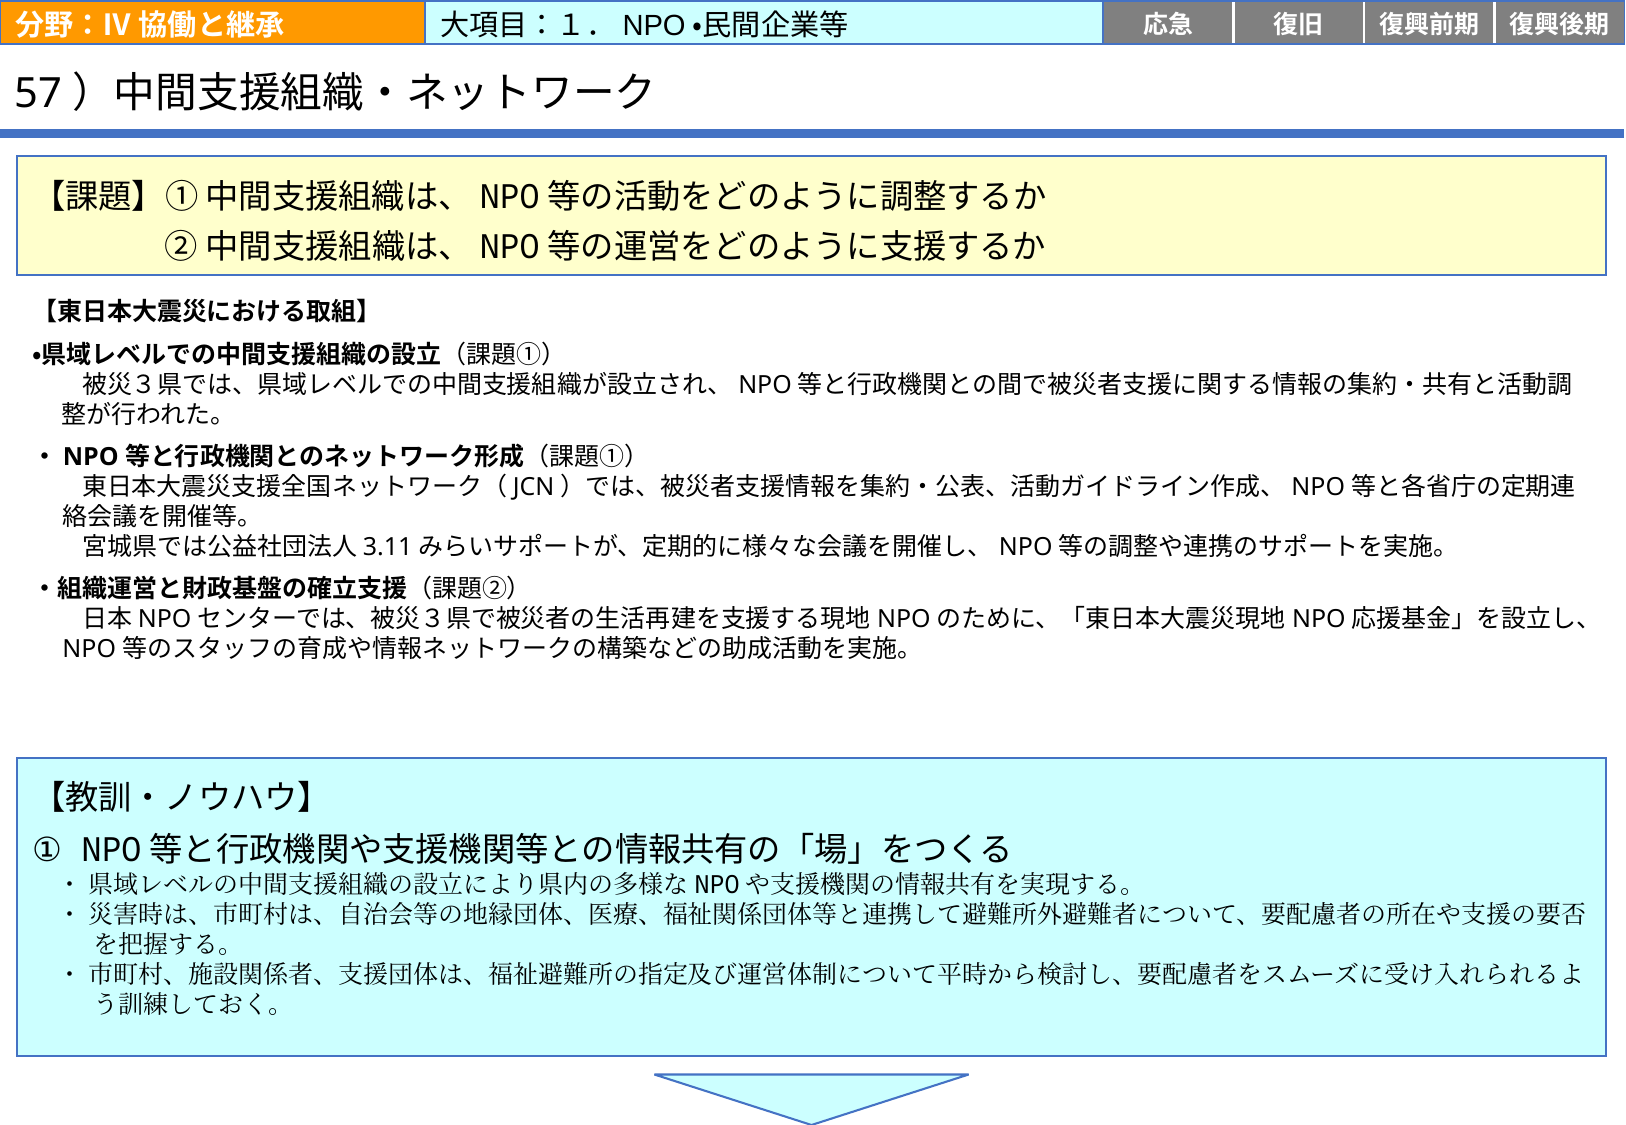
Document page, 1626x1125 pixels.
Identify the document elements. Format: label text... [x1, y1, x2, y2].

text_box 【東日本大震災における取組】 ・県域レベルでの中間支援組織の設立（課題①） 被災３県では、県域レベルでの中間支援組織が設立され、NPO等と行政機関との間で被災者支援に関する情報の集約・共有と活動調整が行われた。 ・NPO等と行政機関とのネットワーク形成（課題①） 東日本大震災支援全国ネットワーク（JCN）では、被災者支援情報を集約・公表、活動ガイドライン作成、NPO等と各省庁の定期連絡会議を開催等。 宮城県では公益社団法人3.11みらいサポートが、定期的に様々な会議を開催し、NPO等の調整や連携のサポートを実施。 ・組織運営と財政基盤の確立支援（課題②） 日本NPOセンターでは、被災３県で被災者の生活再建を支援する現地NPOのために、「東日本大震災現地NPO応援基金」を設立し、NPO等のスタッフの育成や情報ネットワークの構築などの助成活動を実施。 [16, 306, 1607, 653]
text_box 【教訓・ノウハウ】 ① NPO等と行政機関や支援機関等との情報共有の「場」をつくる ・ 県域レベルの中間支援組織の設立により県内の多様なNPOや支援機関の情報共有を実現する。 ・ 災害時は、市町村は、自治会等の地縁団体、医療、福祉関係団体等と連携して避難所外避難者について、要配慮者の所在や支援の要否を把握する。 ・ 市町村、施設関係者、支援団体は、福祉避難所の指定及び運営体制について平時から検討し、要配慮者をスムーズに受け入れられるよう訓練しておく。 [16, 757, 1607, 1057]
title 57）中間支援組織・ネットワーク [0, 47, 1423, 134]
text_box 大項目：１．NPO・民間企業等 [424, 0, 1102, 45]
text_box [654, 1073, 969, 1125]
text_box 分野：Ⅳ 協働と継承 [0, 0, 424, 45]
text_box 【課題】① 中間支援組織は、NPO等の活動をどのように調整するか ② 中間支援組織は、NPO等の運営をどのように支援するか [16, 155, 1607, 276]
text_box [1103, 0, 1625, 45]
